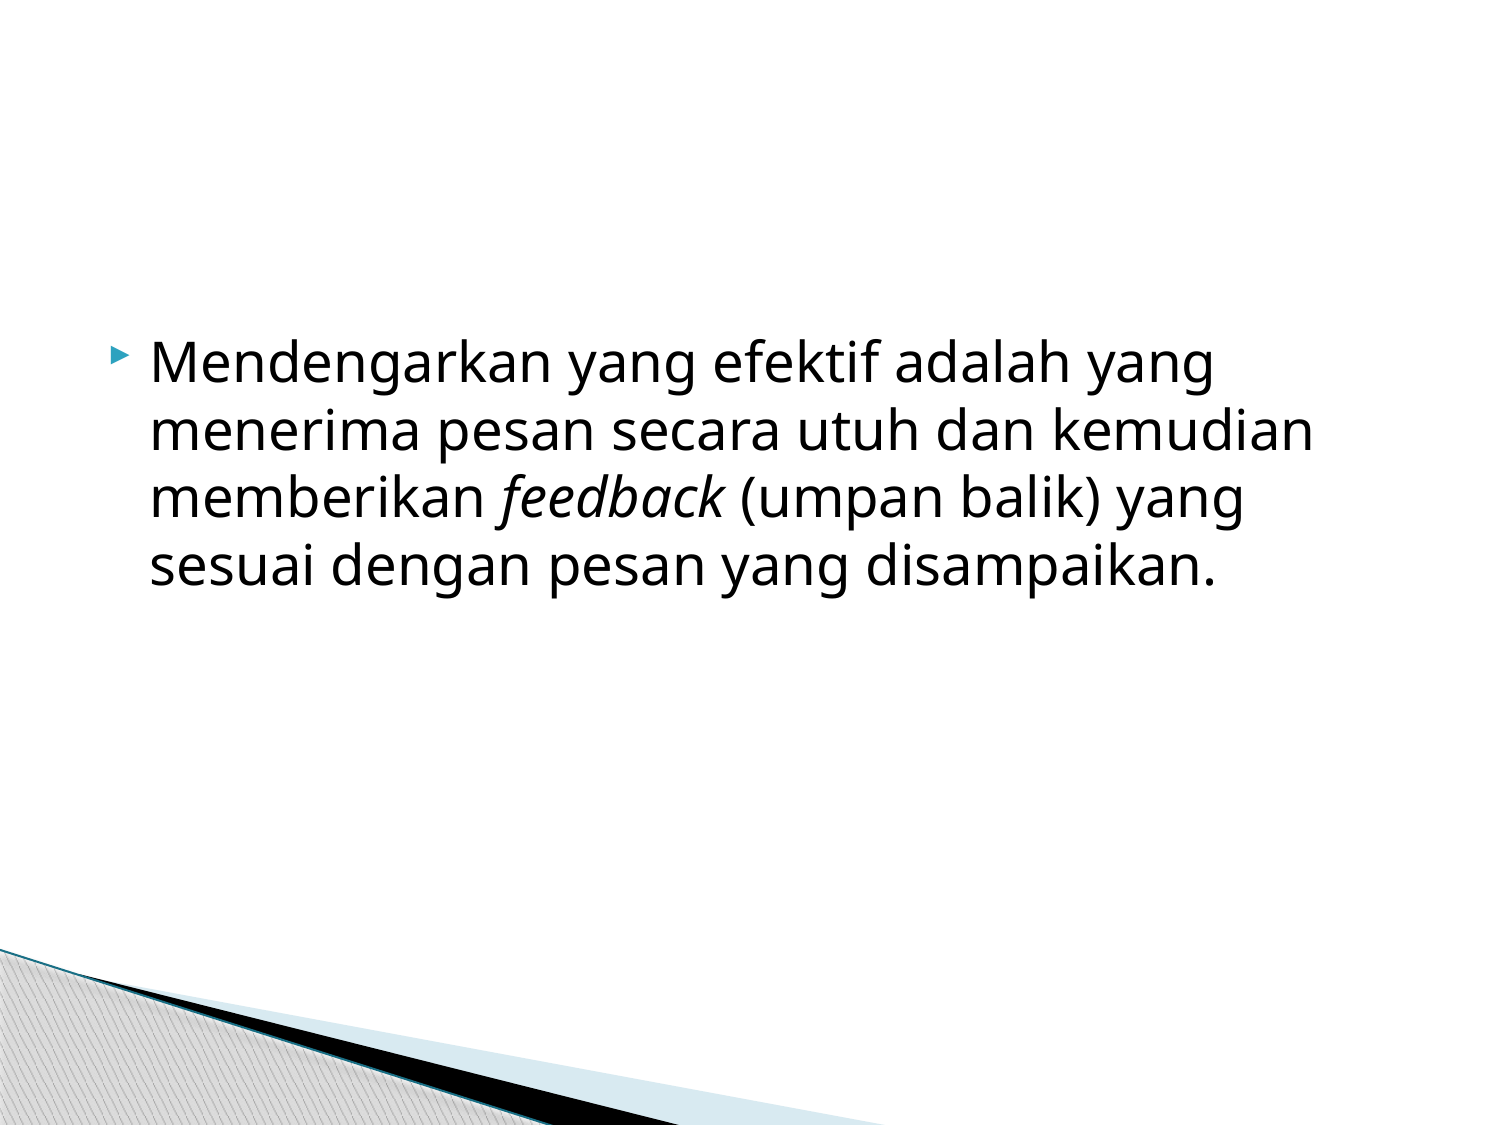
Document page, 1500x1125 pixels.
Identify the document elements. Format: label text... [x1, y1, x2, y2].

list Mendengarkan yang efektif adalah yang menerima pesan secara utuh dan kemudian memberikan feedback (umpan balik) yang sesuai dengan pesan yang disampaikan. [75, 243, 1425, 986]
